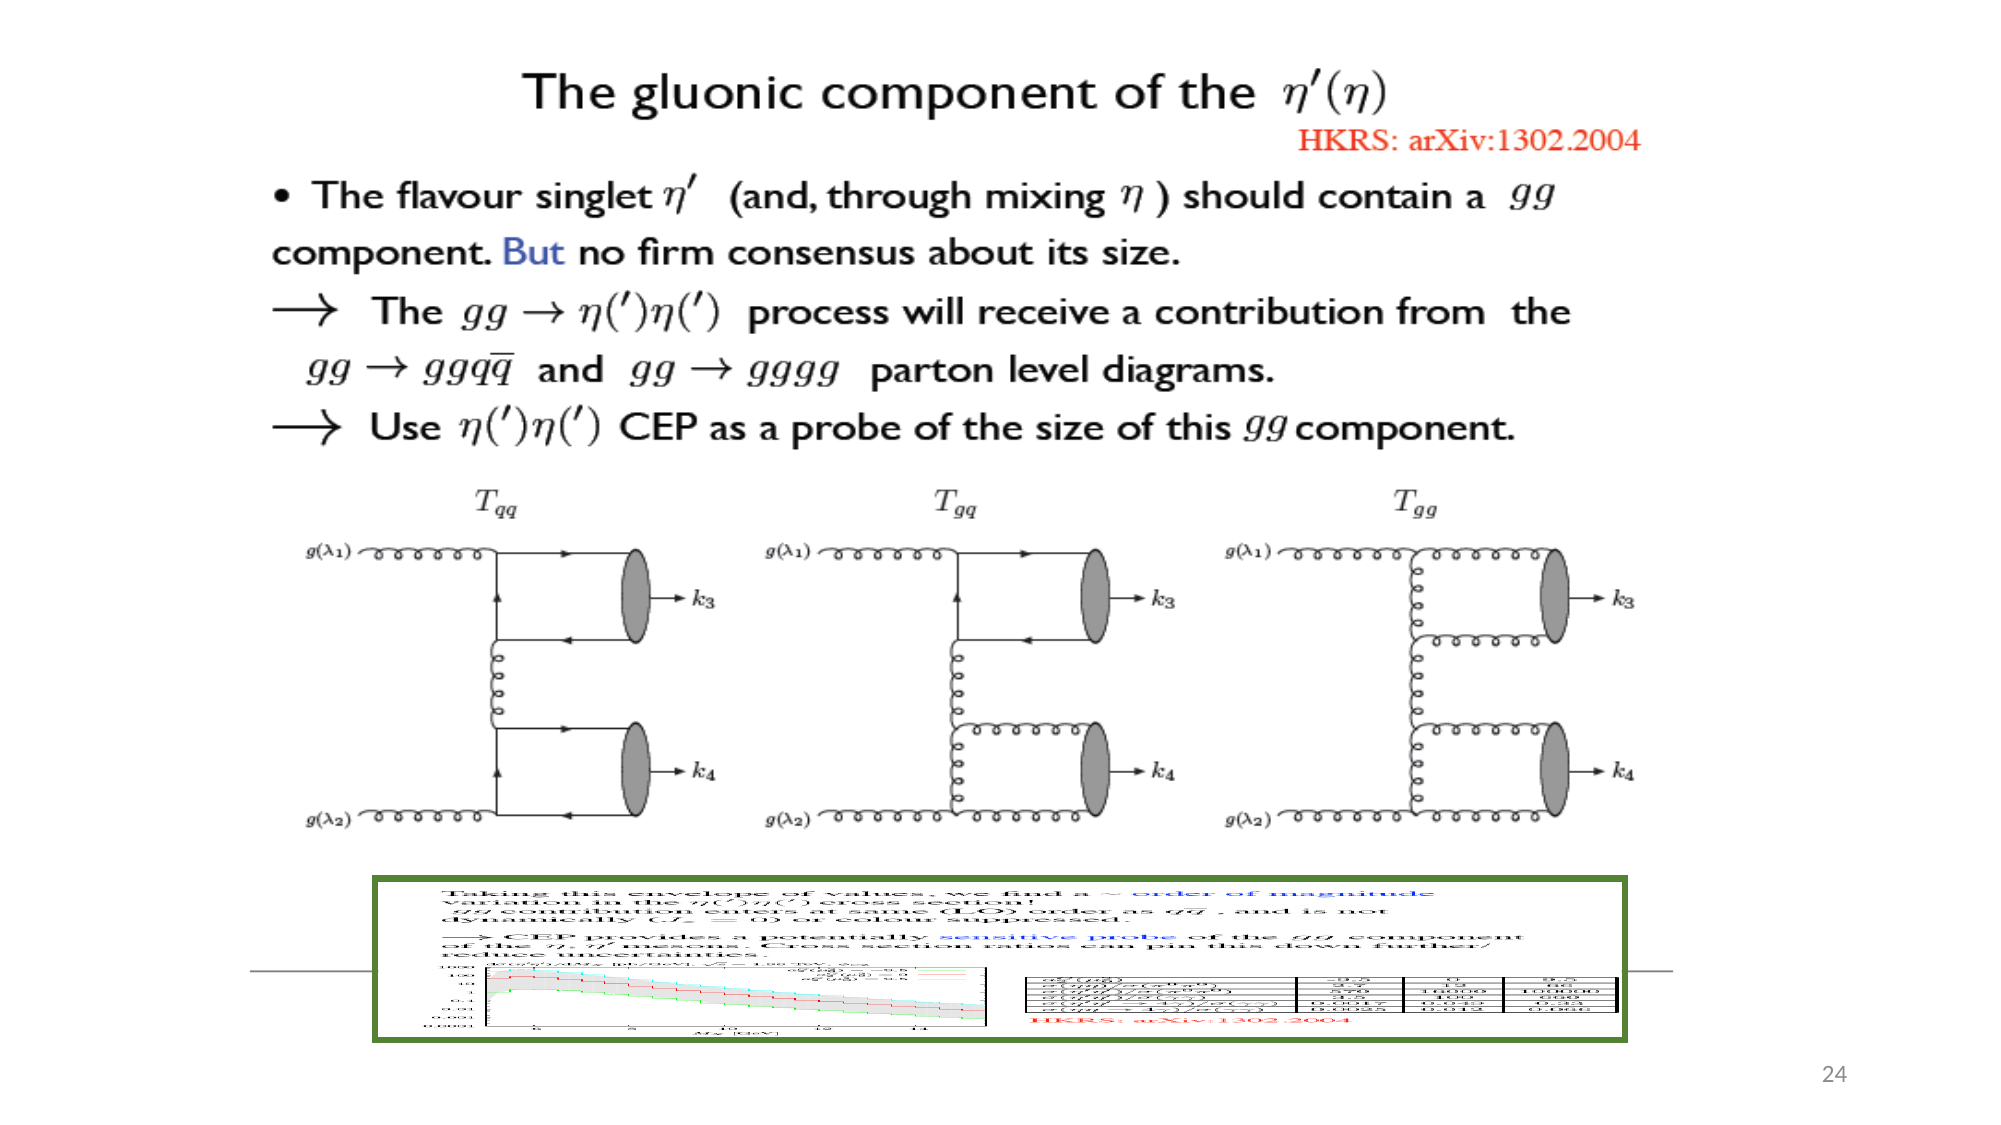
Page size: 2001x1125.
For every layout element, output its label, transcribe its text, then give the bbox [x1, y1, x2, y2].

slide_number 24 [1412, 1042, 1863, 1103]
picture [249, 22, 1674, 1037]
